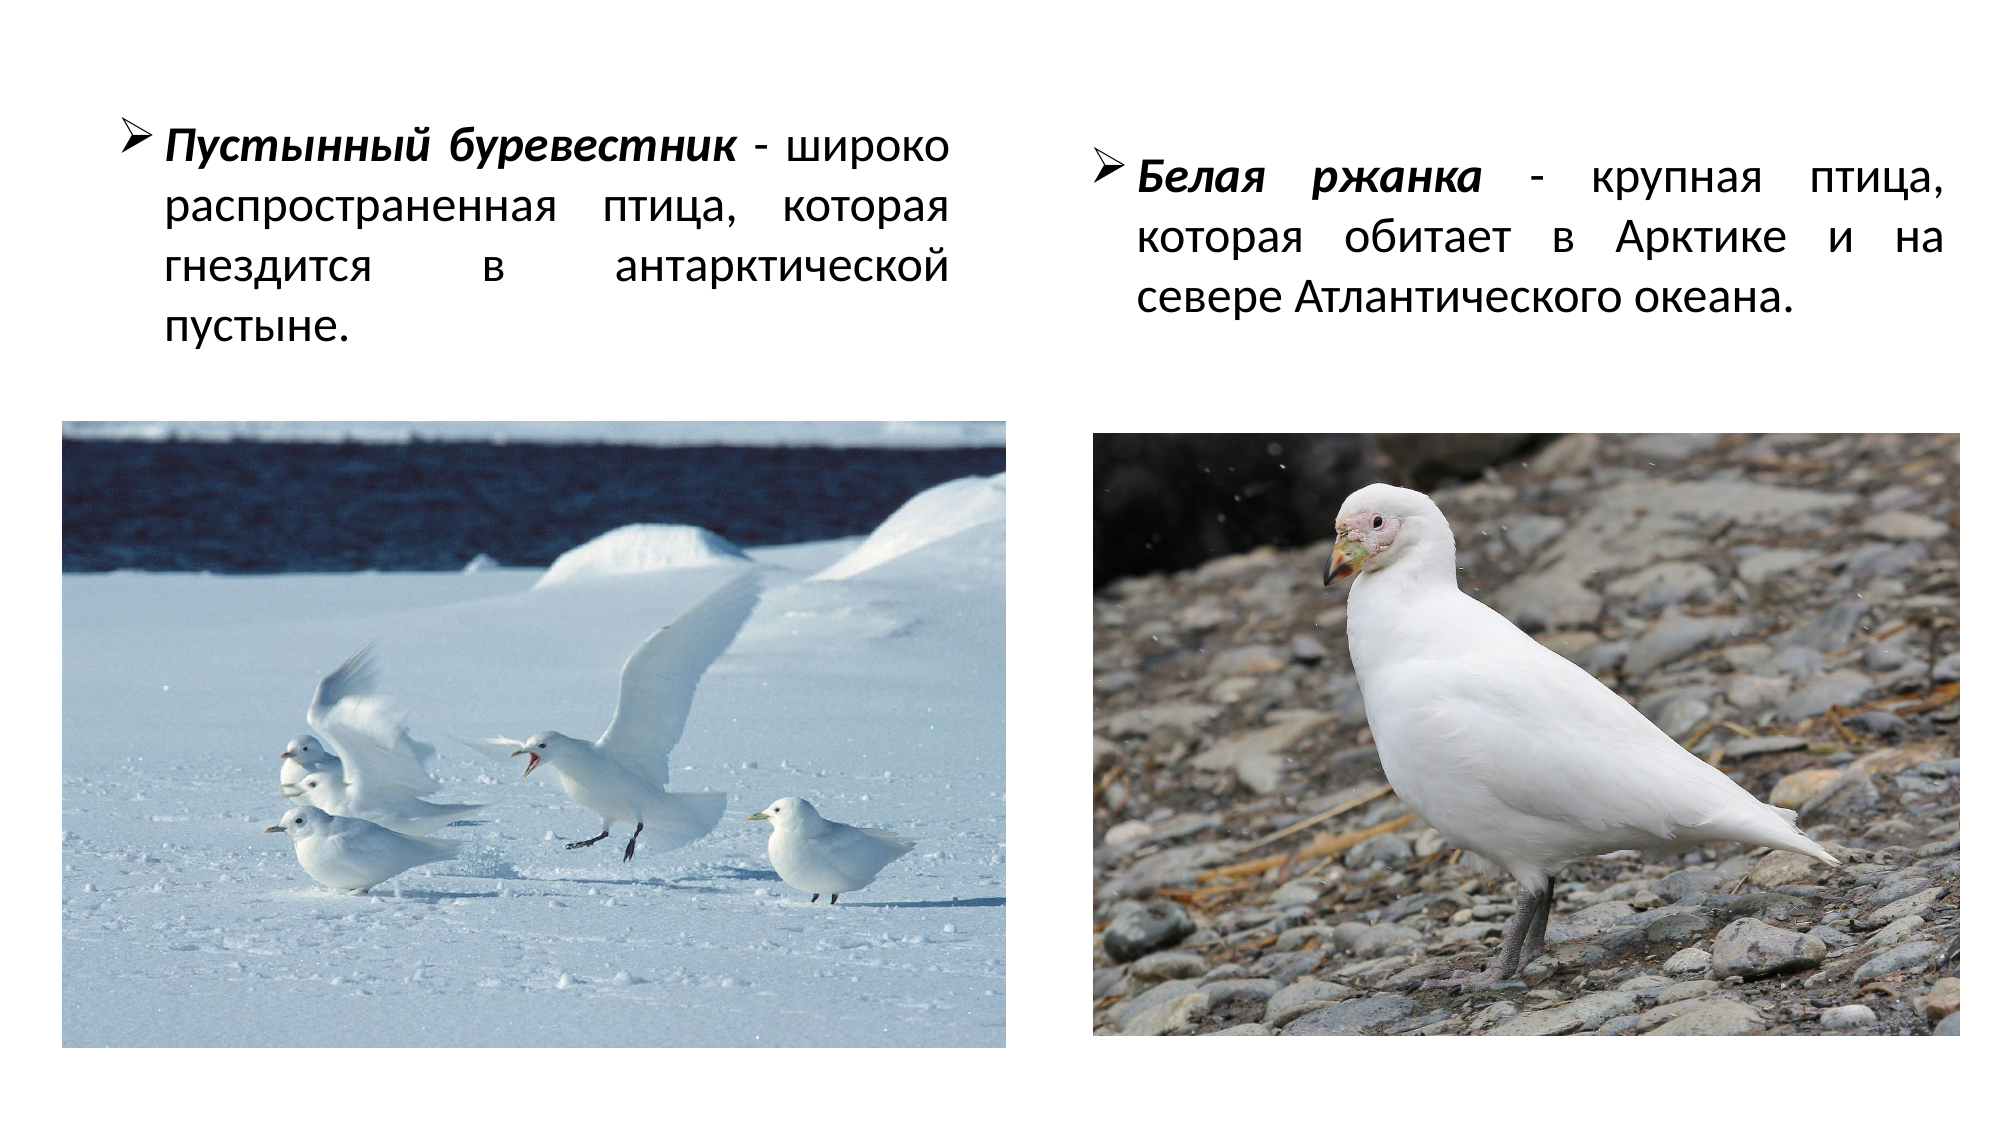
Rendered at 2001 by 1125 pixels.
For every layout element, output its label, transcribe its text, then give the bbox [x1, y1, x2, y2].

text_box Белая ржанка - крупная птица, которая обитает в Арктике и на севере Атлантического океана. [1074, 134, 1960, 330]
picture [61, 421, 1006, 1048]
picture [1093, 433, 1960, 1036]
text_box Пустынный буревестник - широко распространенная птица, которая гнездится в антарктической пустыне. [102, 104, 965, 360]
